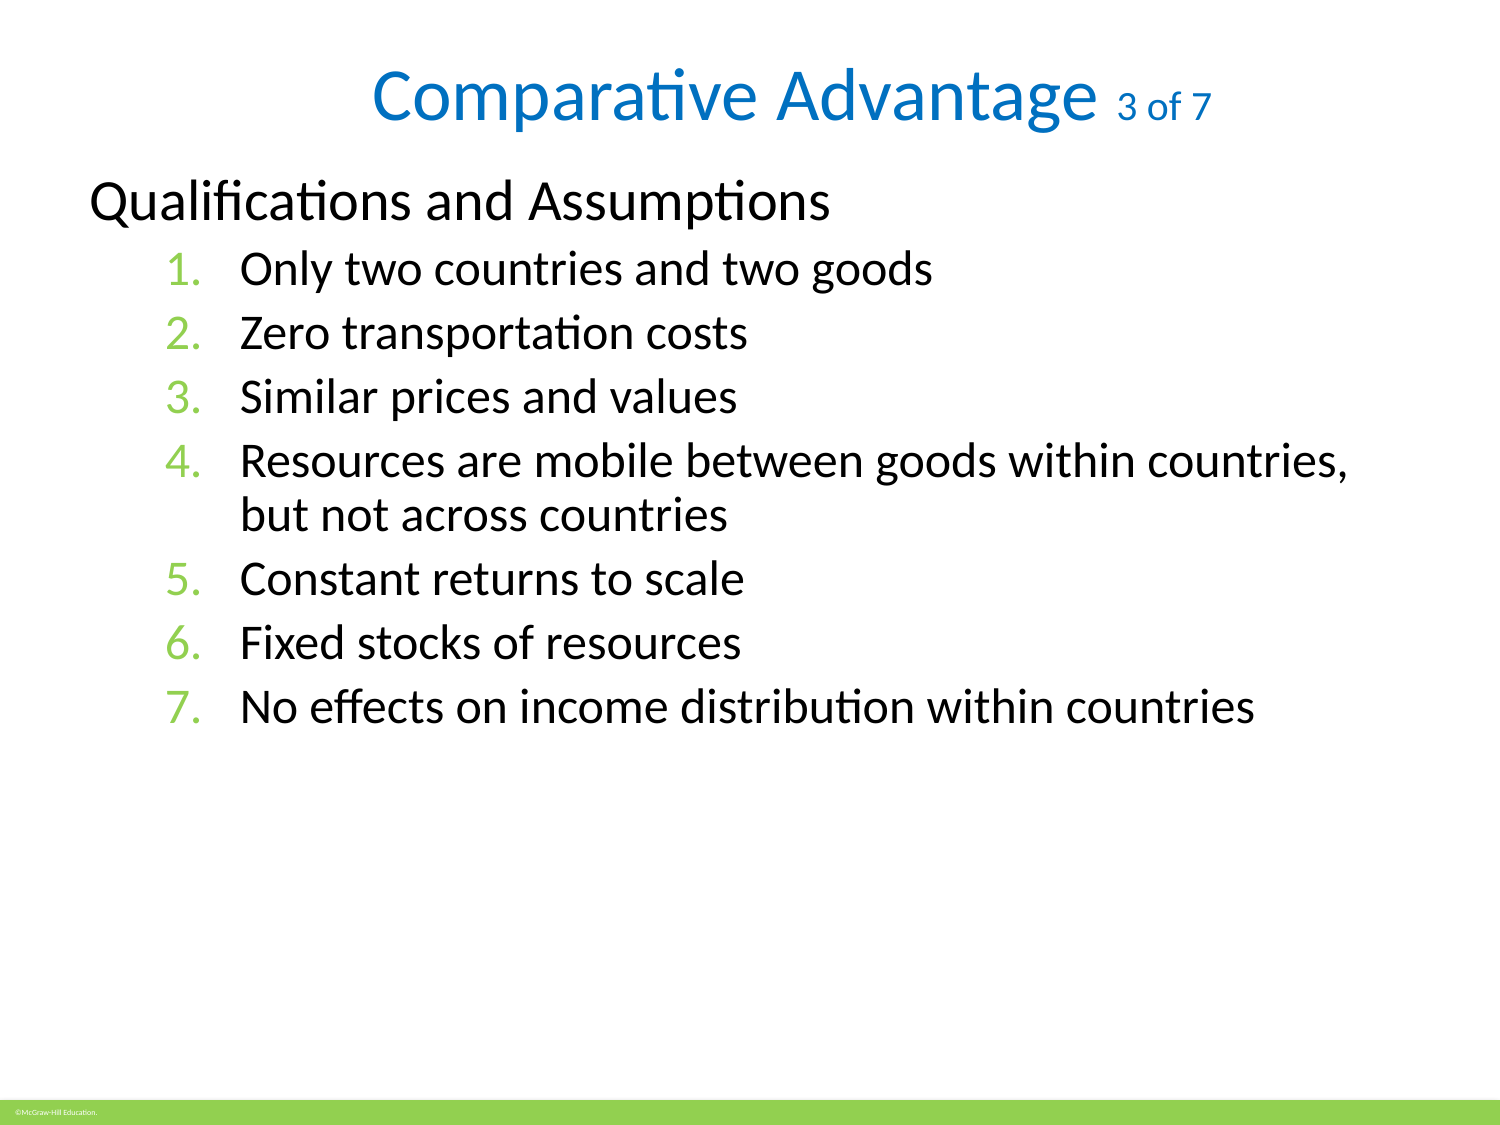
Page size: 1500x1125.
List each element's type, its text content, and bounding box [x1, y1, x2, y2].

title Comparative Advantage 3 of 7 [0, 37, 1500, 138]
list Qualifications and Assumptions Only two countries and two goods Zero transportation costs Similar prices and values Resources are mobile between goods within countries, but not across countries Constant returns to scale Fixed stocks of resources No effects on income distribution within countries [75, 162, 1425, 1075]
